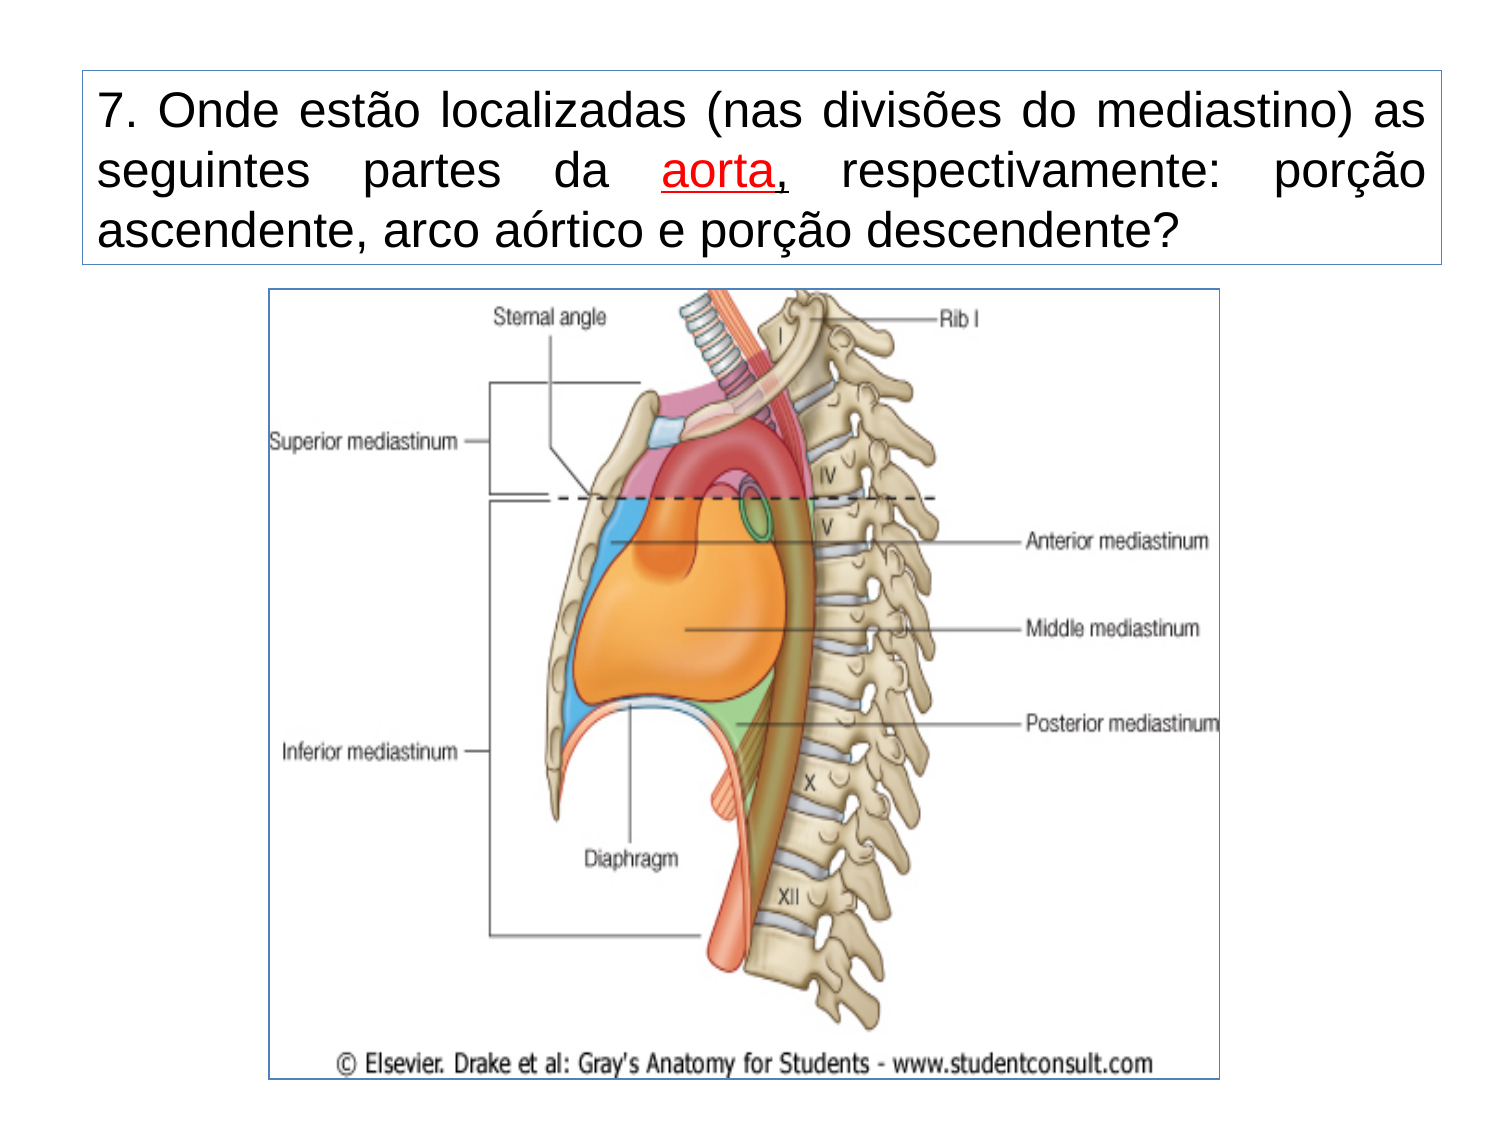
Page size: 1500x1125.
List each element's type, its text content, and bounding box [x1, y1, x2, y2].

picture [269, 289, 1219, 1079]
text_box 7. Onde estão localizadas (nas divisões do mediastino) as seguintes partes da aorta, respectivamente: porção ascendente, arco aórtico e porção descendente? [82, 70, 1442, 265]
